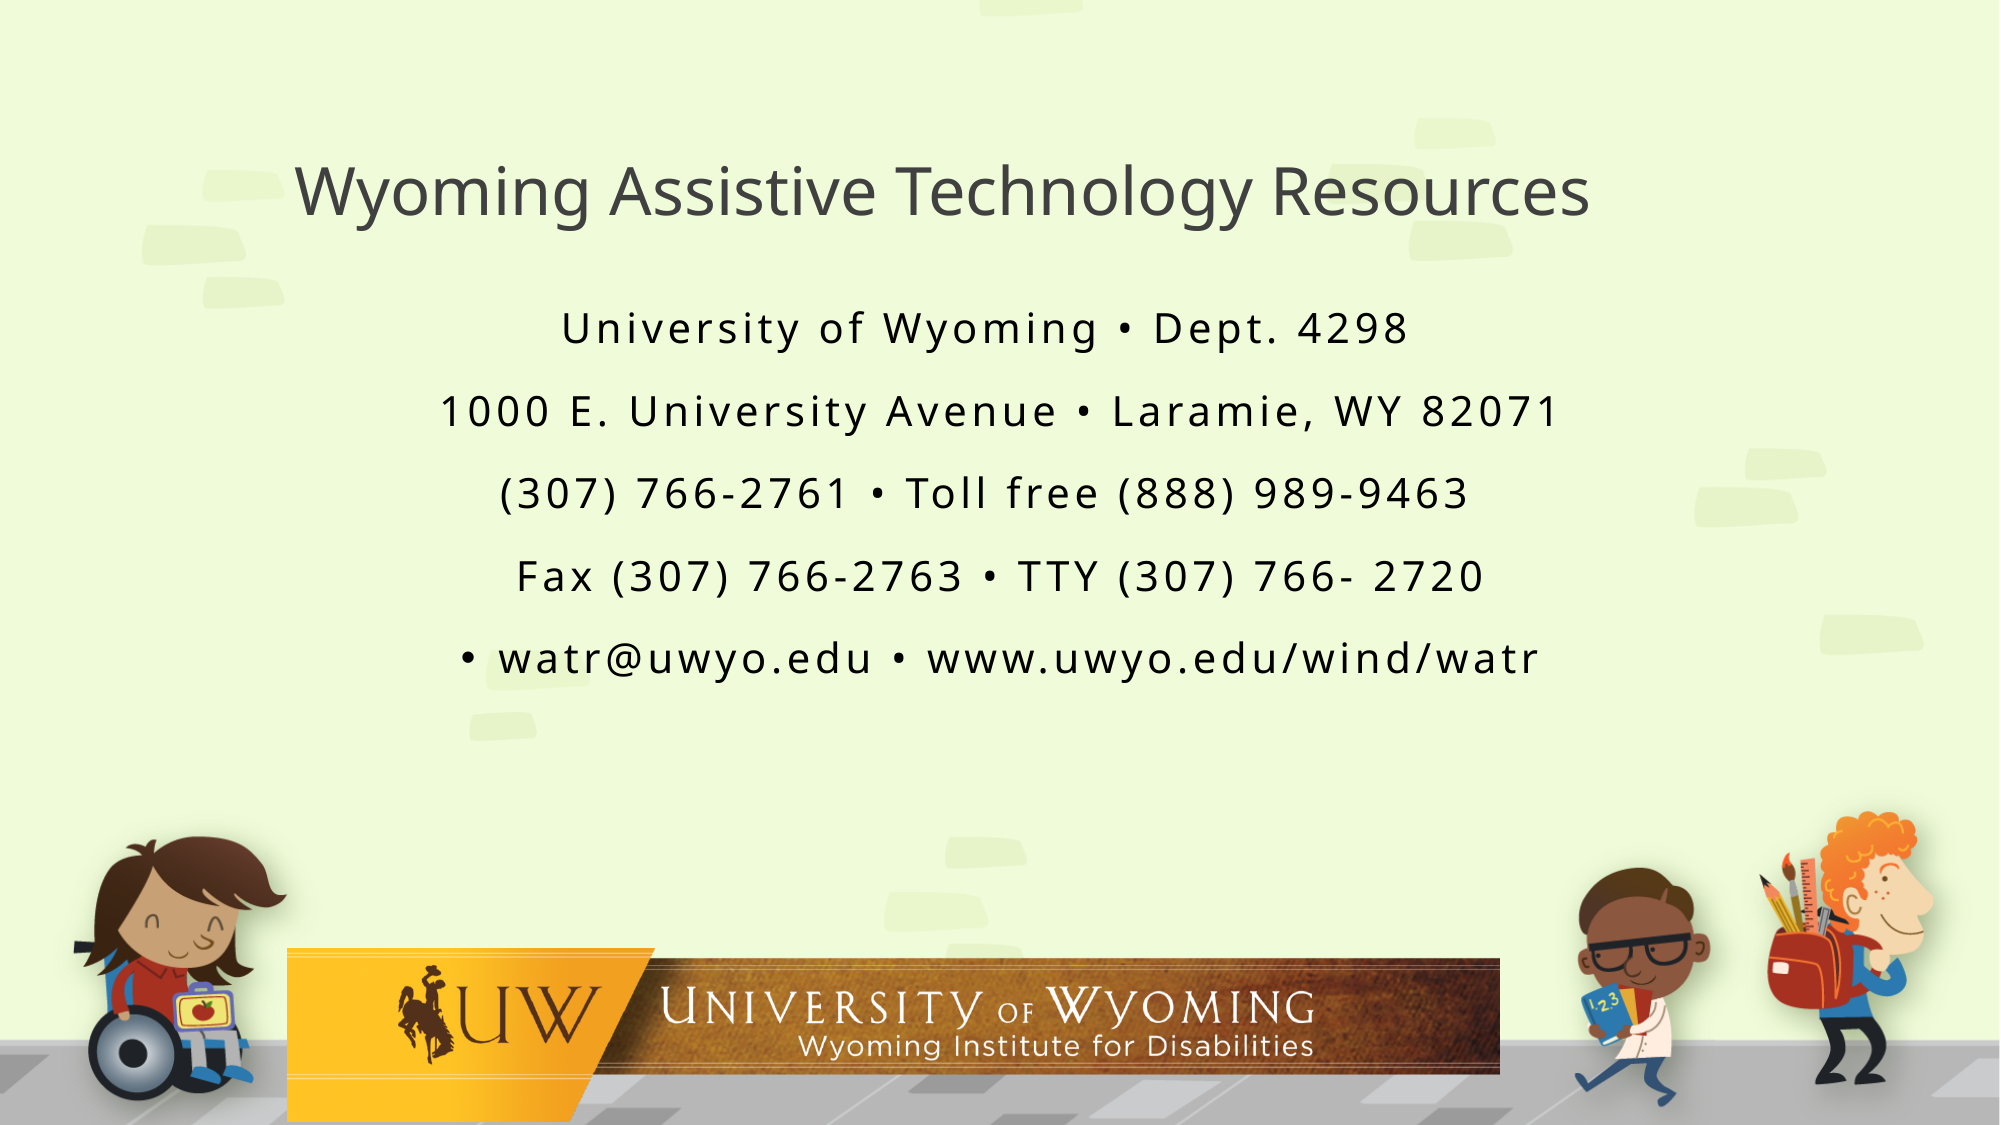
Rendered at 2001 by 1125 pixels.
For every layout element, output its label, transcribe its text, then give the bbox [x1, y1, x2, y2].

picture [0, 0, 2000, 1125]
title Wyoming Assistive Technology Resources [137, 59, 1750, 238]
list University of Wyoming • Dept. 4298 1000 E. University Avenue • Laramie, WY 82071 (307) 766-2761 • Toll free (888) 989-9463 Fax (307) 766-2763 • TTY (307) 766- 2720 watr@uwyo.edu • www.uwyo.edu/wind/watr [249, 299, 1750, 750]
